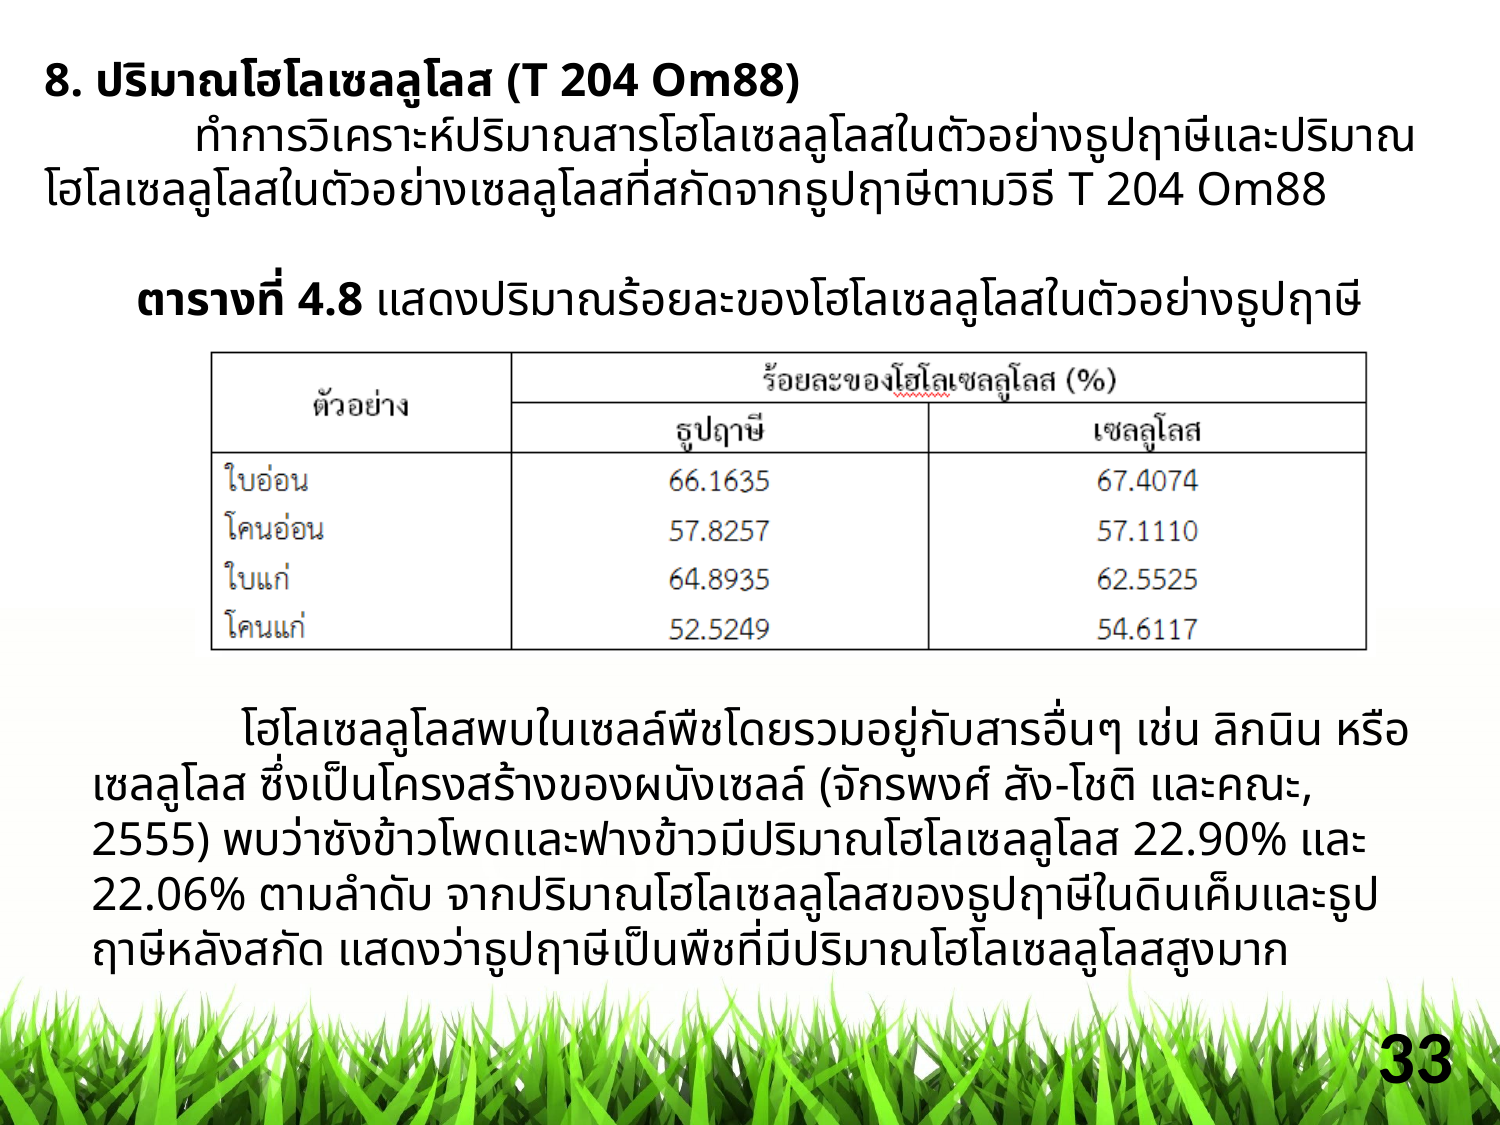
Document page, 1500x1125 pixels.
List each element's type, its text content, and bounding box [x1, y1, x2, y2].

picture [0, 337, 1500, 1125]
text_box 8. ปริมาณโฮโลเซลลูโลส (T 204 Om88) ทำการวิเคราะห์ปริมาณสารโฮโลเซลลูโลสในตัวอย่างธูปฤาษีและปริมาณโฮโลเซลลูโลสในตัวอย่างเซลลูโลสที่สกัดจากธูปฤาษีตามวิธี T 204 Om88 ตารางที่ 4.8 แสดงปริมาณร้อยละของโฮโลเซลลูโลสในตัวอย่างธูปฤาษี [29, 42, 1471, 333]
